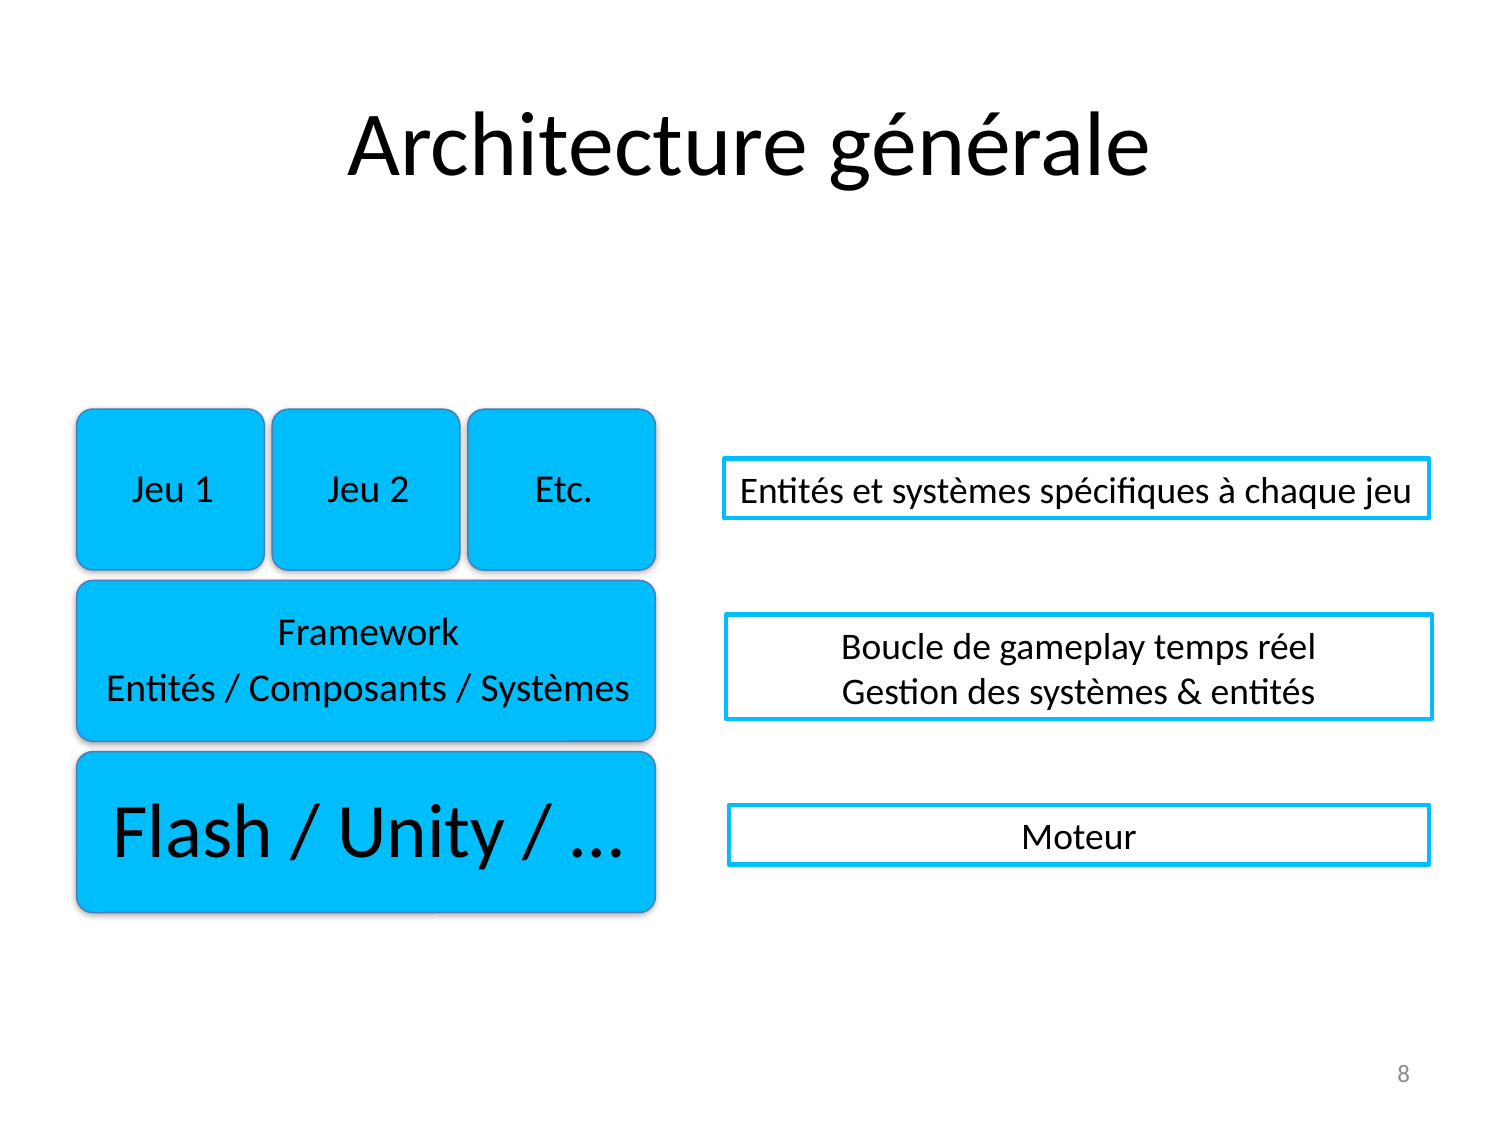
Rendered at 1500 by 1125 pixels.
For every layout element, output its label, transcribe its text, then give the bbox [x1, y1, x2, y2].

slide_number 8 [1074, 1042, 1425, 1103]
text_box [76, 408, 656, 914]
text_box Entités et systèmes spécifiques à chaque jeu [722, 456, 1431, 520]
text_box Moteur [727, 803, 1431, 867]
text_box Boucle de gameplay temps réel Gestion des systèmes & entités [724, 612, 1434, 721]
title Architecture générale [75, 45, 1425, 233]
